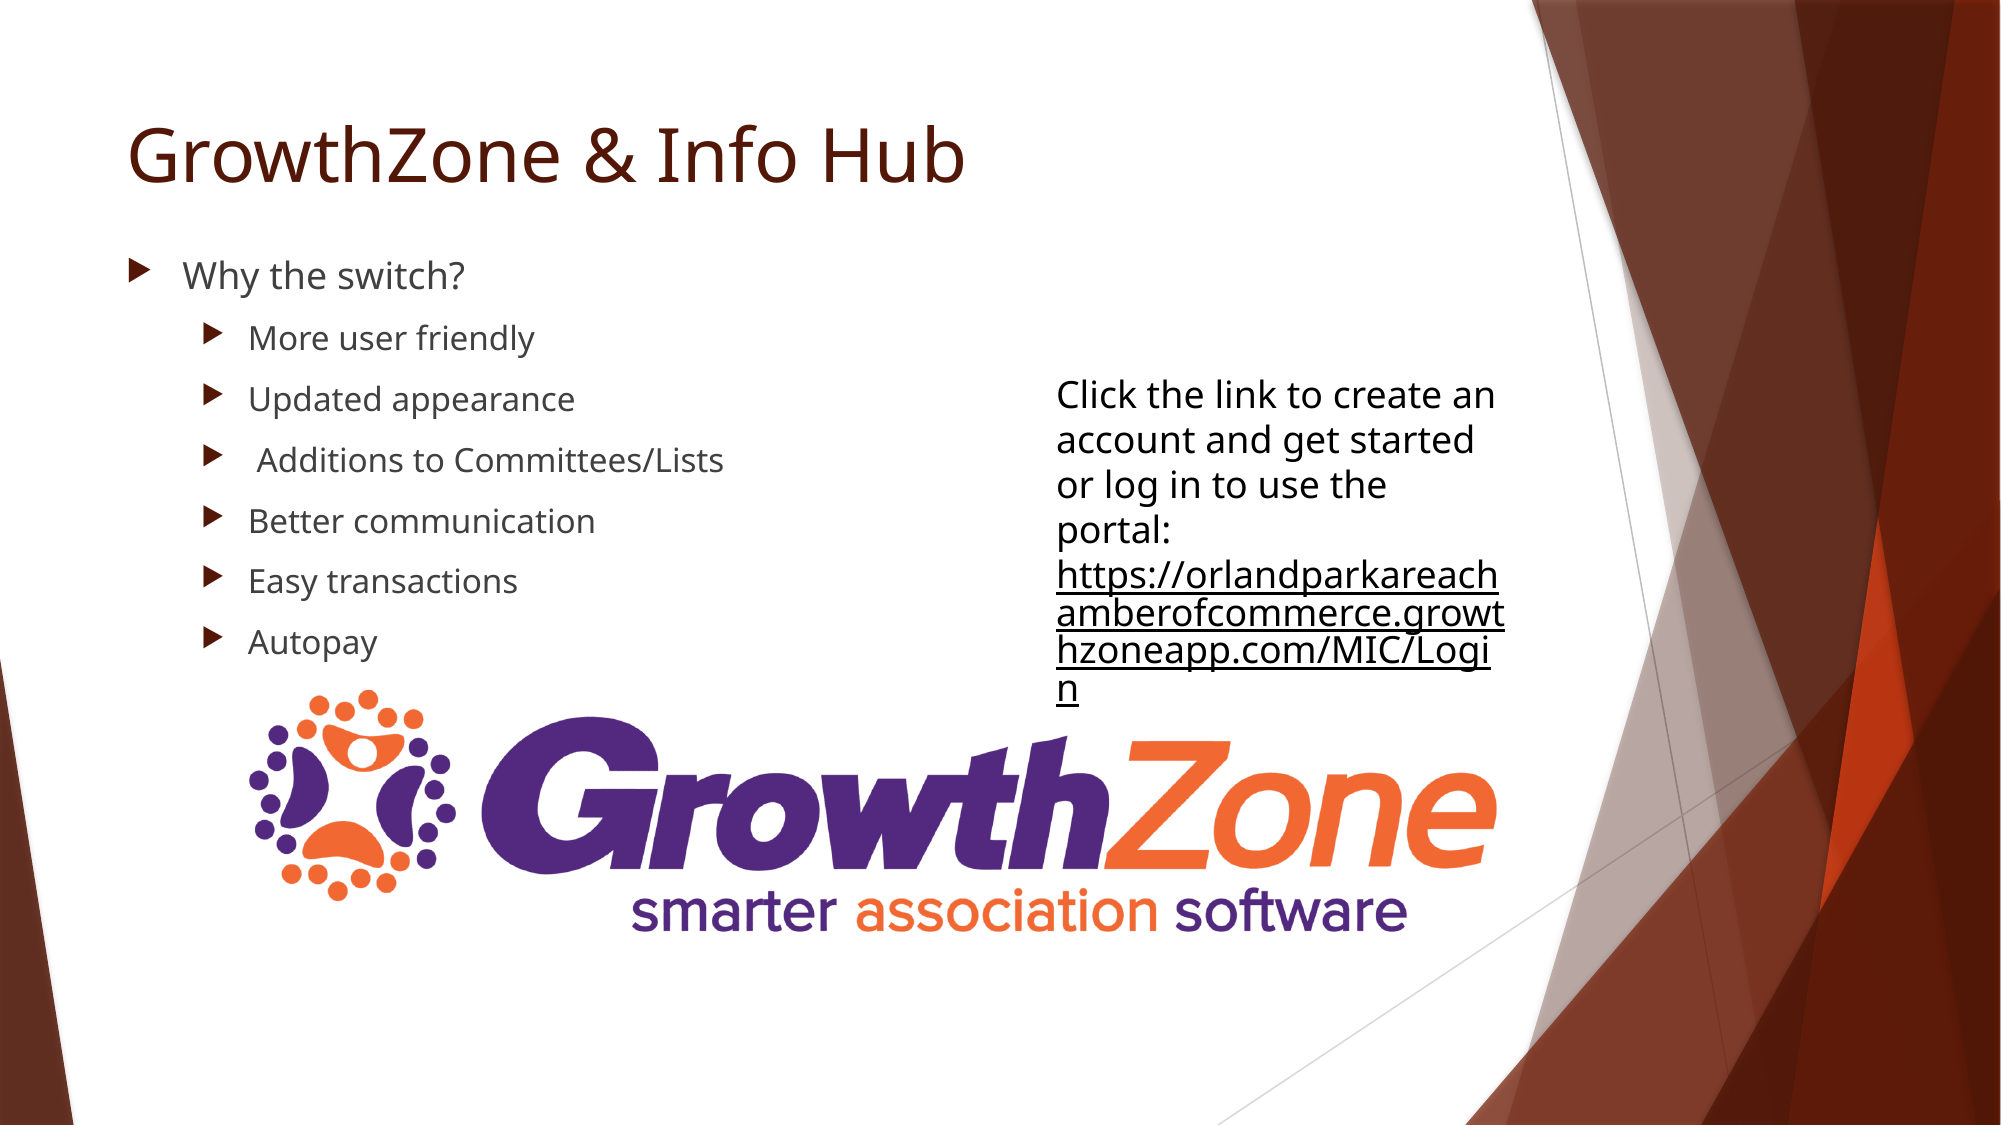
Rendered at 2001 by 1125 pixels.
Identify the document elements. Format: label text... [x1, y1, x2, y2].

picture [235, 651, 1508, 966]
list Why the switch? More user friendly Updated appearance Additions to Committees/Lists Better communication Easy transactions Autopay [111, 244, 784, 881]
title GrowthZone & Info Hub [111, 99, 1522, 317]
text_box Click the link to create an account and get started or log in to use the portal: https://orlandparkareachamberofcommerce.growthzoneapp.com/MIC/Login [1041, 364, 1522, 655]
